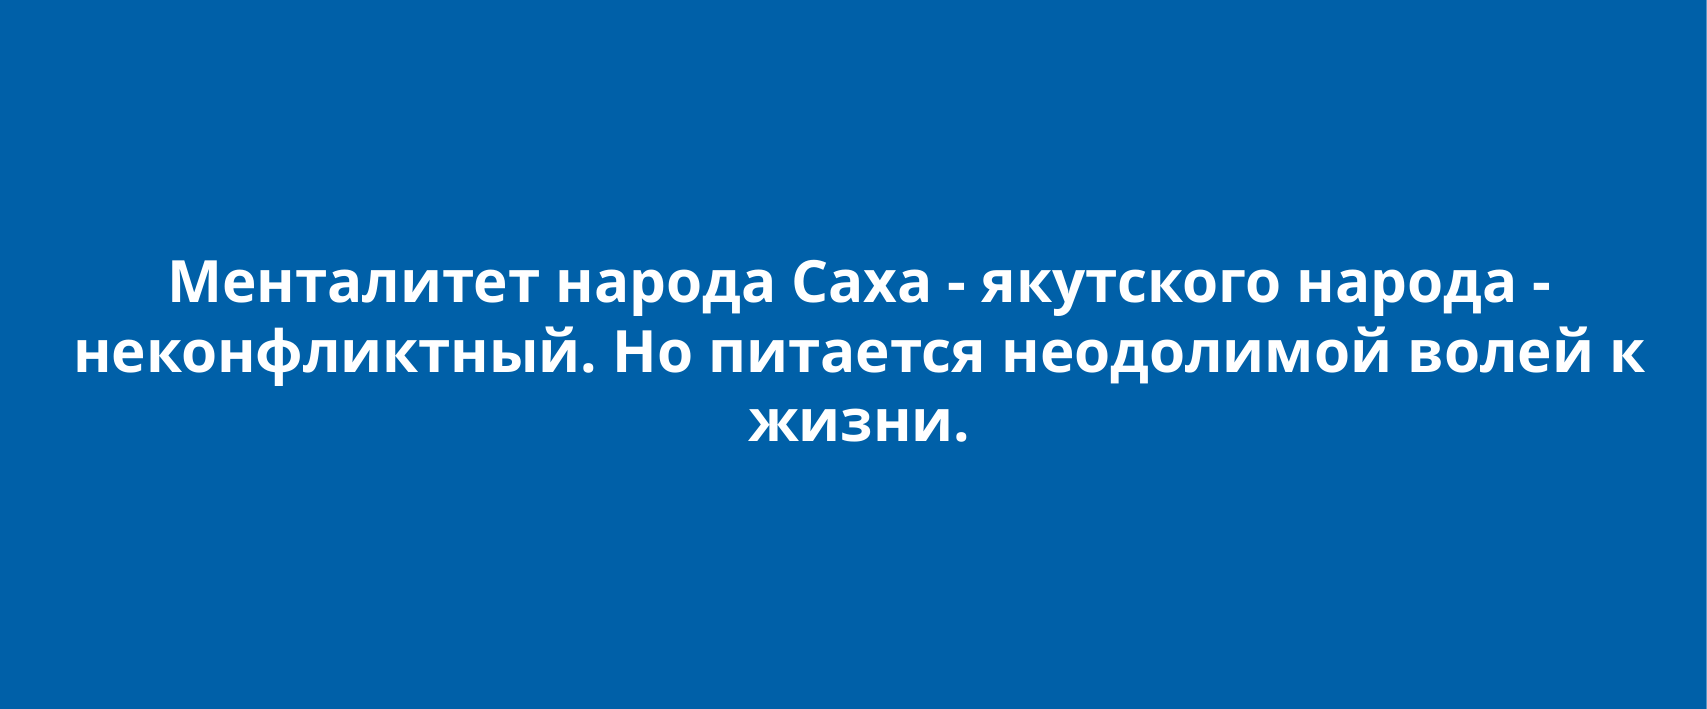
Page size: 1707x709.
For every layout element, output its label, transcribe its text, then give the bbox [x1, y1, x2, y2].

text_box Менталитет народа Саха - якутского народа - неконфликтный. Но питается неодолимой волей к жизни. [50, 236, 1669, 461]
